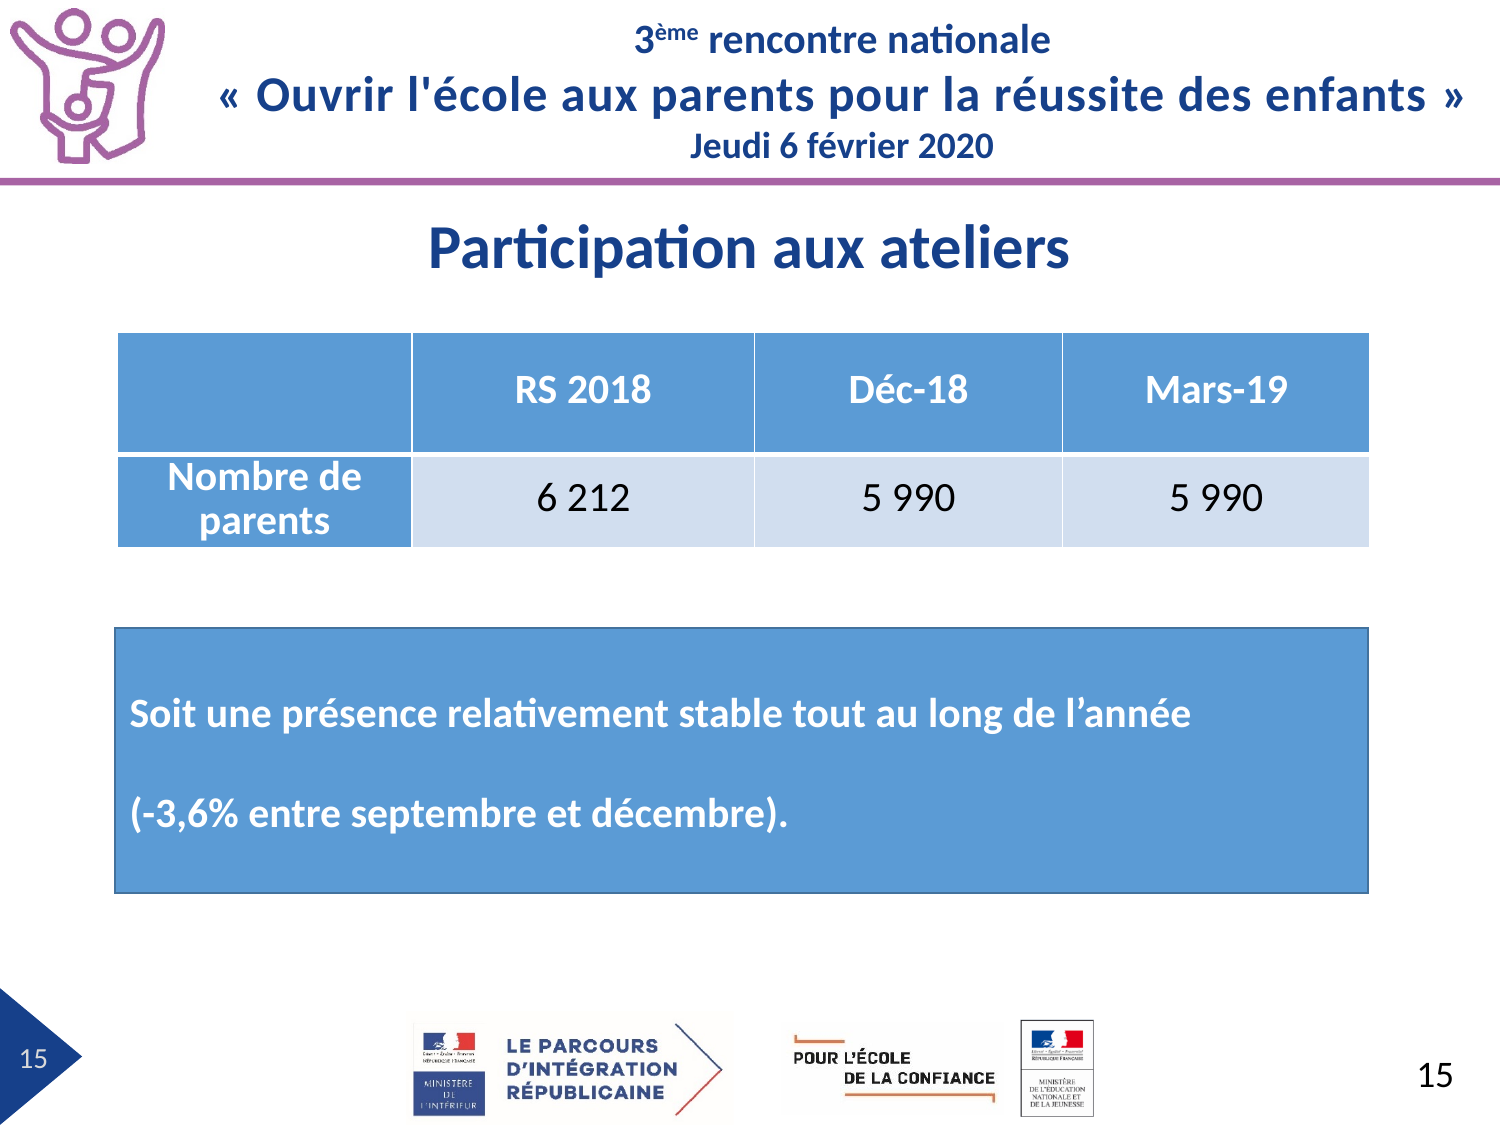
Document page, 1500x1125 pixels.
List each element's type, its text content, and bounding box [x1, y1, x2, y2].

table_header [118, 333, 411, 452]
title Participation aux ateliers [0, 206, 1500, 290]
table_header Déc-18 [755, 333, 1062, 452]
picture [1020, 1019, 1094, 1117]
text_box Soit une présence relativement stable tout au long de l’année (-3,6% entre septembre et décembre). [114, 627, 1369, 894]
picture [10, 8, 165, 164]
table_header Mars-19 [1063, 333, 1369, 452]
table_cell 6 212 [413, 457, 754, 547]
slide_number 15 [1401, 1042, 1494, 1103]
picture [406, 1011, 734, 1125]
table_cell Nombre de parents [118, 457, 411, 547]
table_cell 5 990 [755, 457, 1062, 547]
picture [781, 1022, 1018, 1115]
table_cell 5 990 [1063, 457, 1369, 547]
table_header RS 2018 [413, 333, 754, 452]
